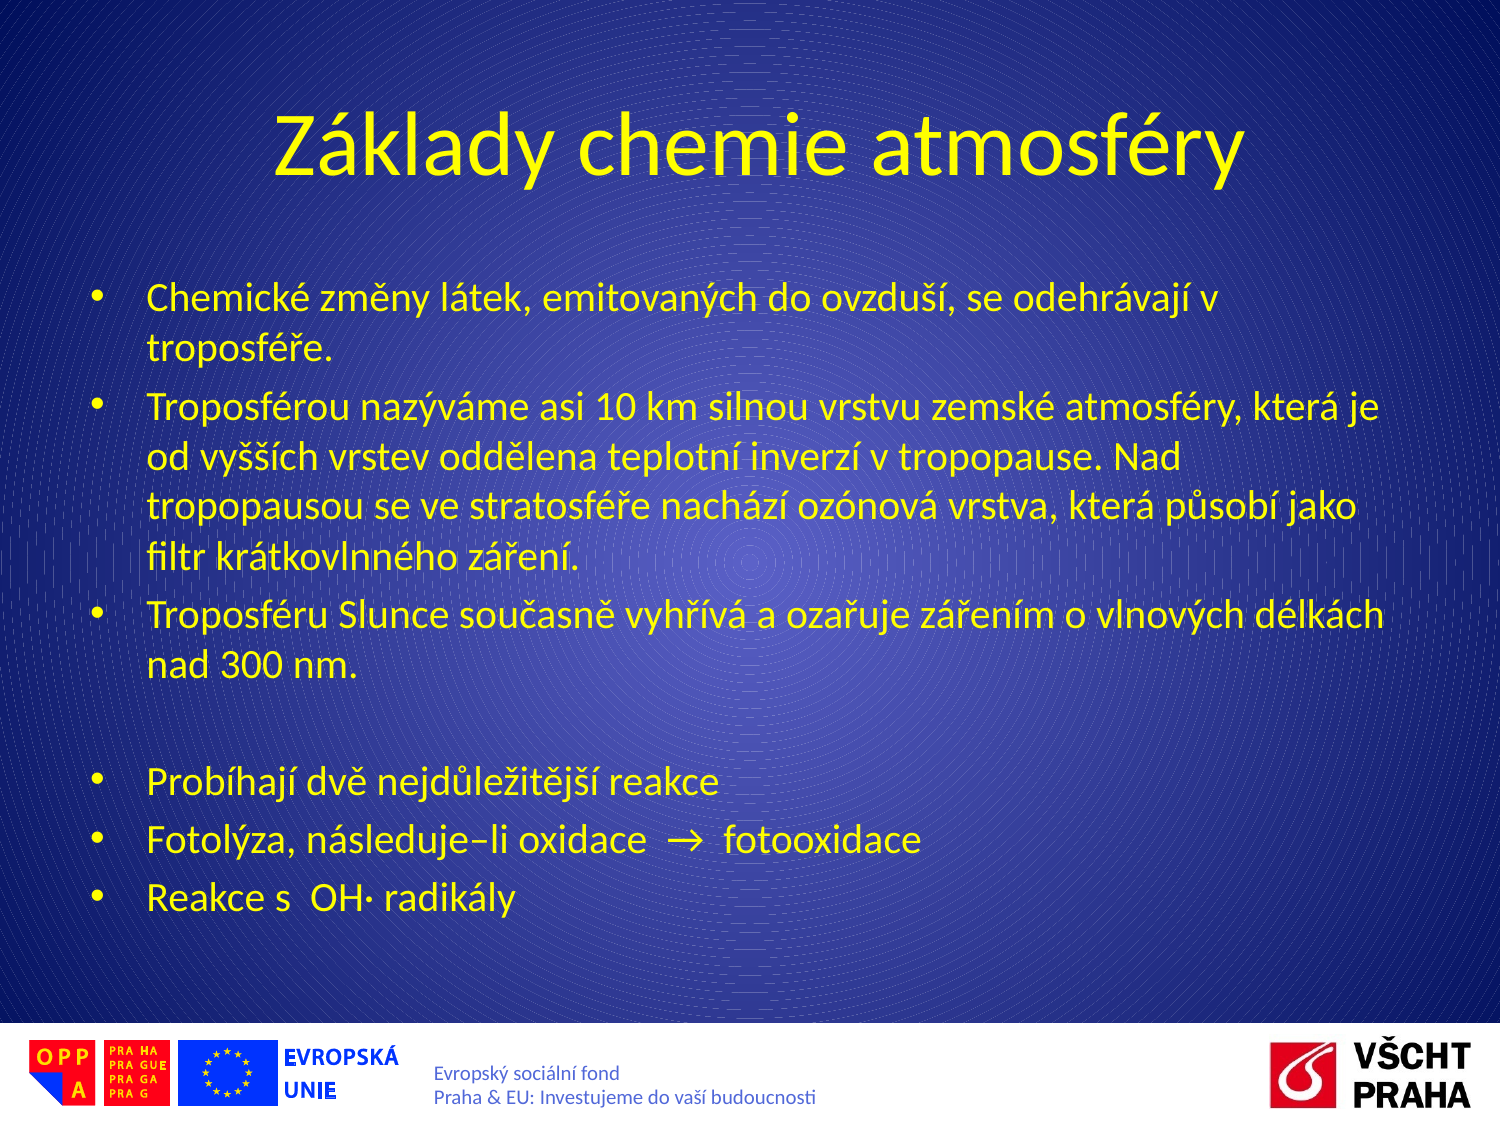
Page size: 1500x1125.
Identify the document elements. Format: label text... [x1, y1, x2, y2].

picture [1269, 1034, 1471, 1109]
list Chemické změny látek, emitovaných do ovzduší, se odehrávají v troposféře. Troposférou nazýváme asi 10 km silnou vrstvu zemské atmosféry, která je od vyšších vrstev oddělena teplotní inverzí v tropopause. Nad tropopausou se ve stratosféře nachází ozónová vrstva, která působí jako filtr krátkovlnného záření. Troposféru Slunce současně vyhřívá a ozařuje zářením o vlnových délkách nad 300 nm. Probíhají dvě nejdůležitější reakce Fotolýza, následuje–li oxidace → fotooxidace Reakce s OH· radikály [75, 262, 1425, 1005]
title Základy chemie atmosféry [75, 45, 1425, 233]
